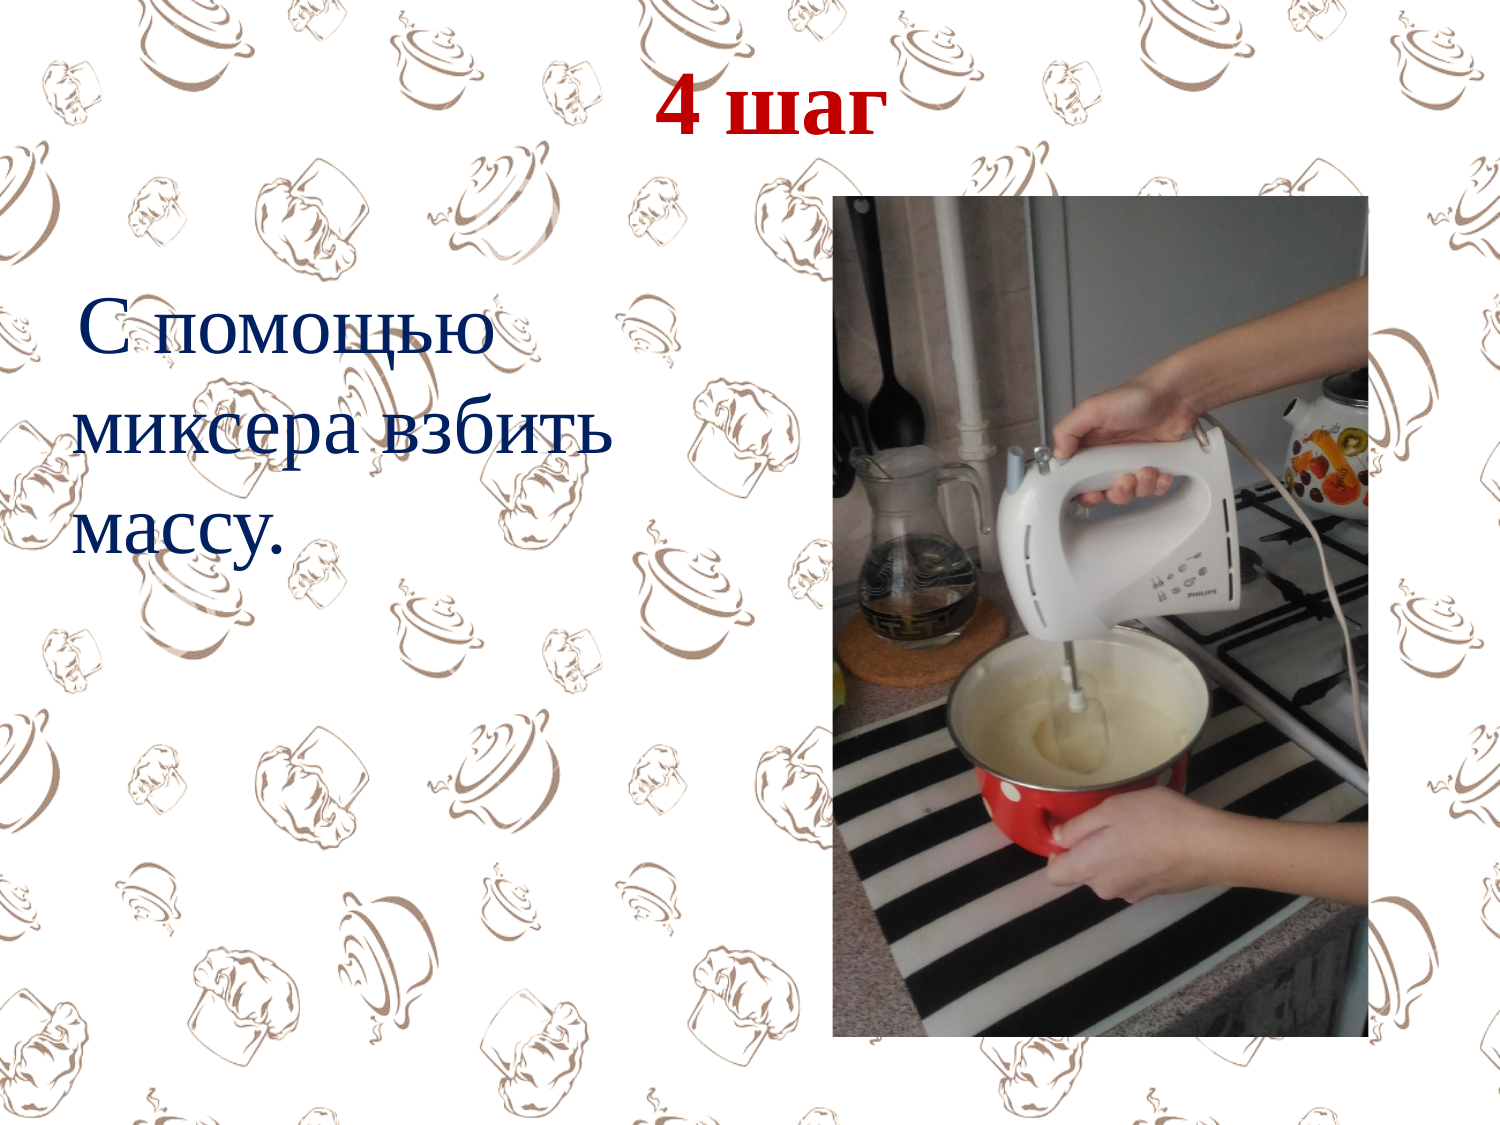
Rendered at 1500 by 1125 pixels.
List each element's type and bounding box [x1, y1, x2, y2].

list [832, 195, 1369, 1037]
picture [0, 0, 1500, 1125]
